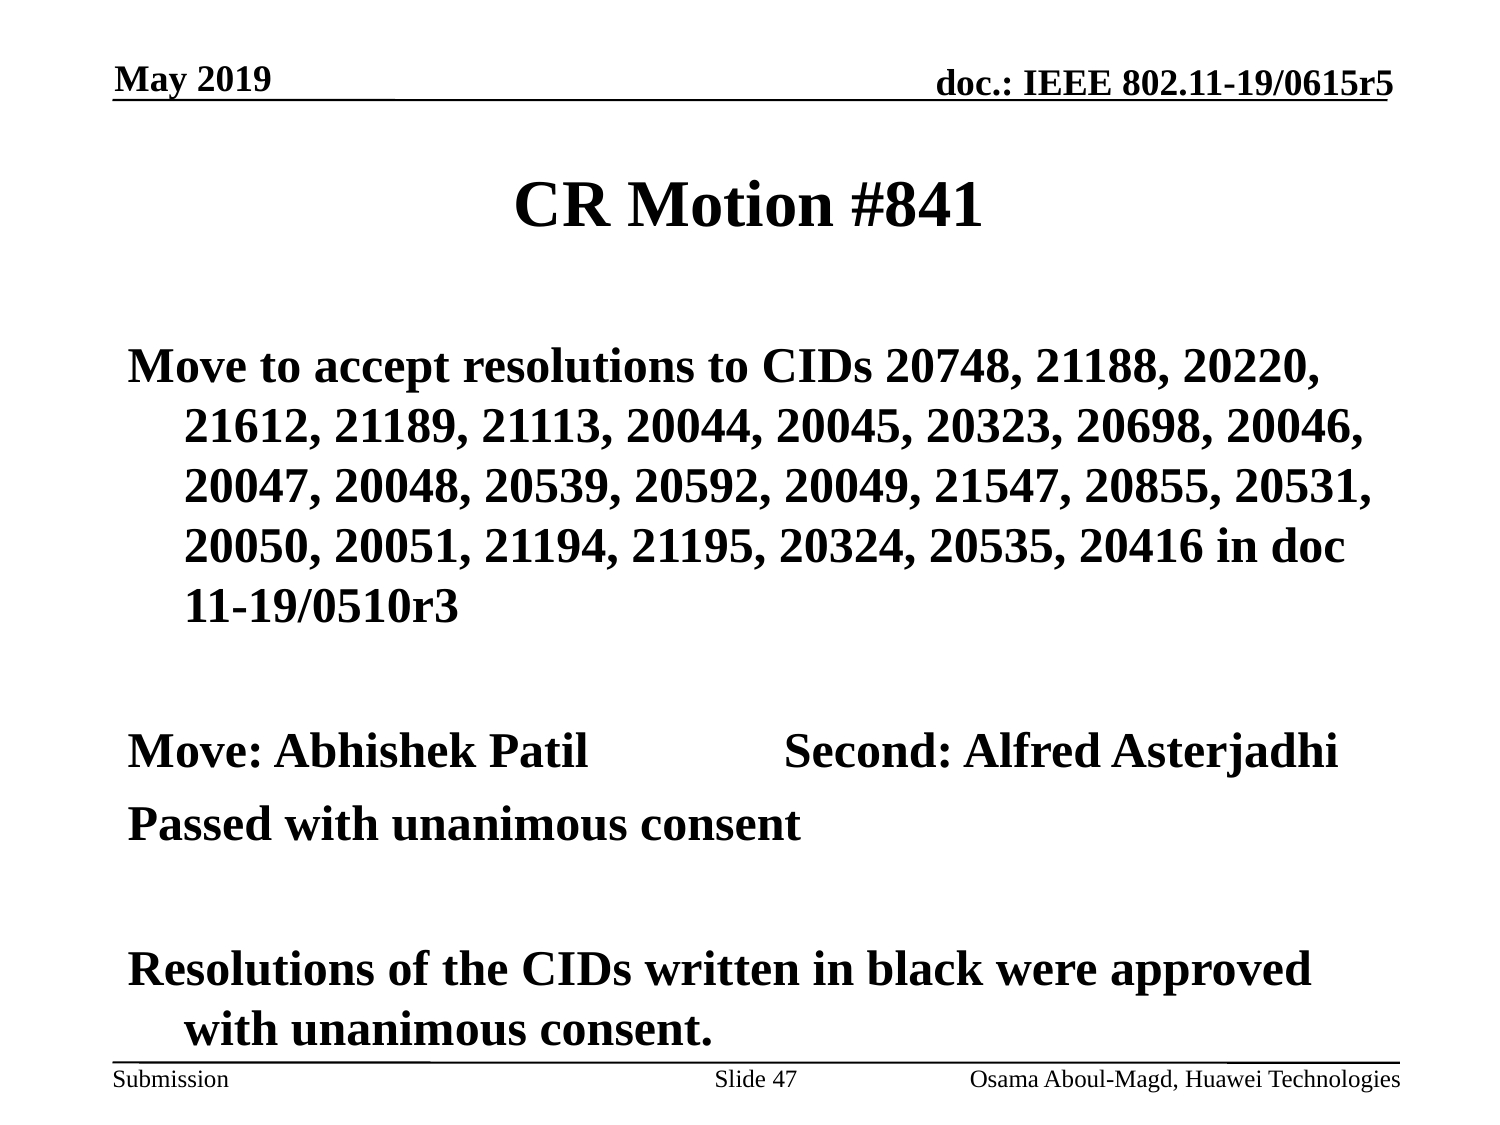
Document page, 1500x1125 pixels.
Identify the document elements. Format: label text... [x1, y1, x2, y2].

list Move to accept resolutions to CIDs 20748, 21188, 20220, 21612, 21189, 21113, 20044, 20045, 20323, 20698, 20046, 20047, 20048, 20539, 20592, 20049, 21547, 20855, 20531, 20050, 20051, 21194, 21195, 20324, 20535, 20416 in doc 11-19/0510r3 Move: Abhishek Patil Second: Alfred Asterjadhi Passed with unanimous consent Resolutions of the CIDs written in black were approved with unanimous consent. [112, 324, 1388, 1000]
footer Osama Aboul-Magd, Huawei Technologies [878, 1061, 1402, 1093]
slide_number Slide 47 [712, 1061, 800, 1123]
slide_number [114, 54, 423, 100]
title CR Motion #841 [112, 112, 1388, 288]
